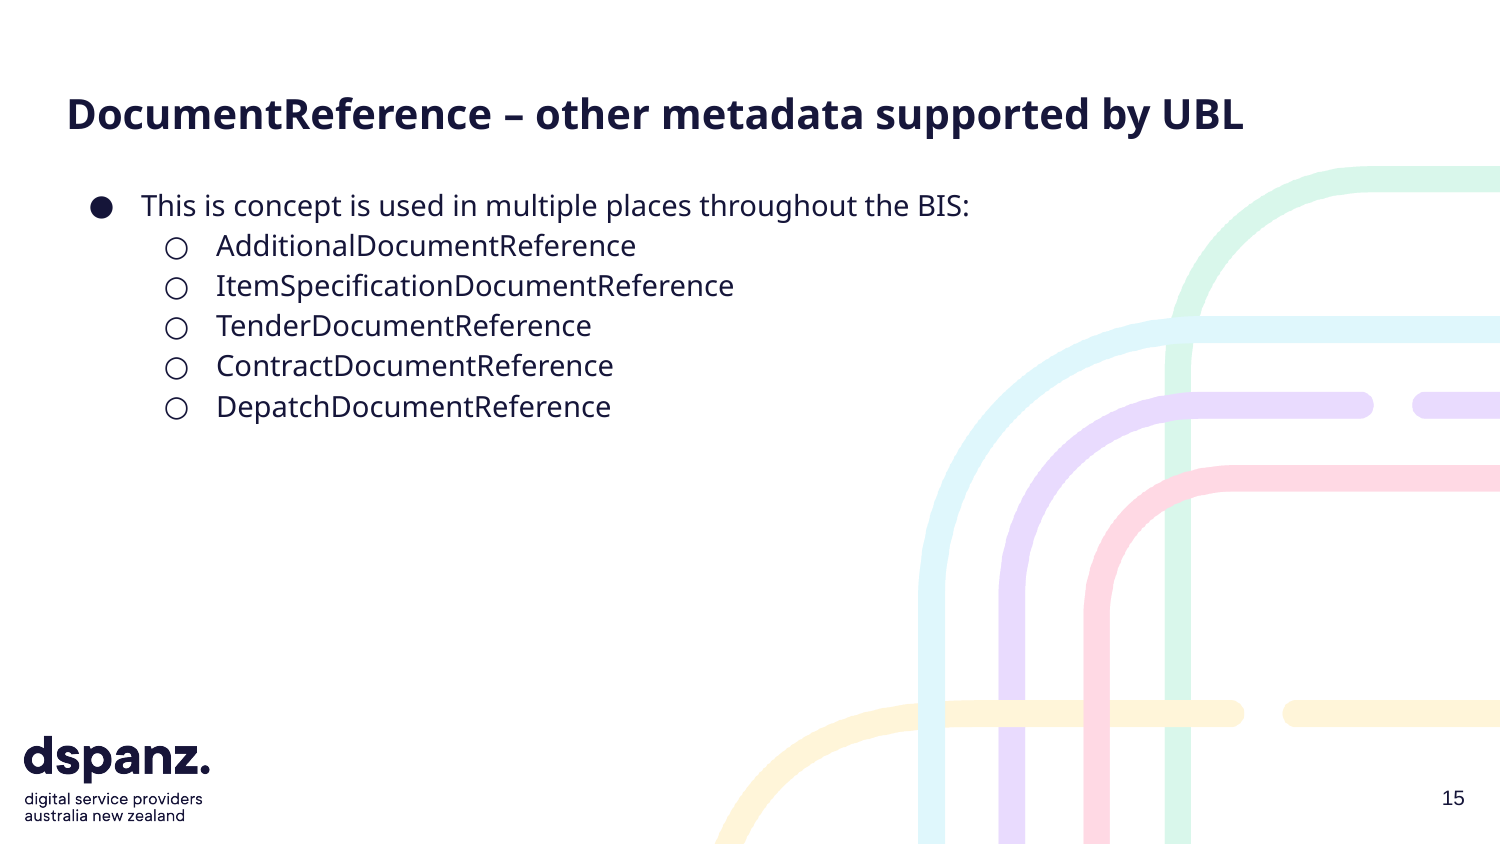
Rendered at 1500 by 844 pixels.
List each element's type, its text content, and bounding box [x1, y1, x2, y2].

title DocumentReference – other metadata supported by UBL [51, 72, 1449, 166]
picture [0, 713, 231, 844]
slide_number 15 [1389, 764, 1480, 830]
list This is concept is used in multiple places throughout the BIS: AdditionalDocumentReference ItemSpecificationDocumentReference TenderDocumentReference ContractDocumentReference DepatchDocumentReference [51, 166, 1449, 728]
